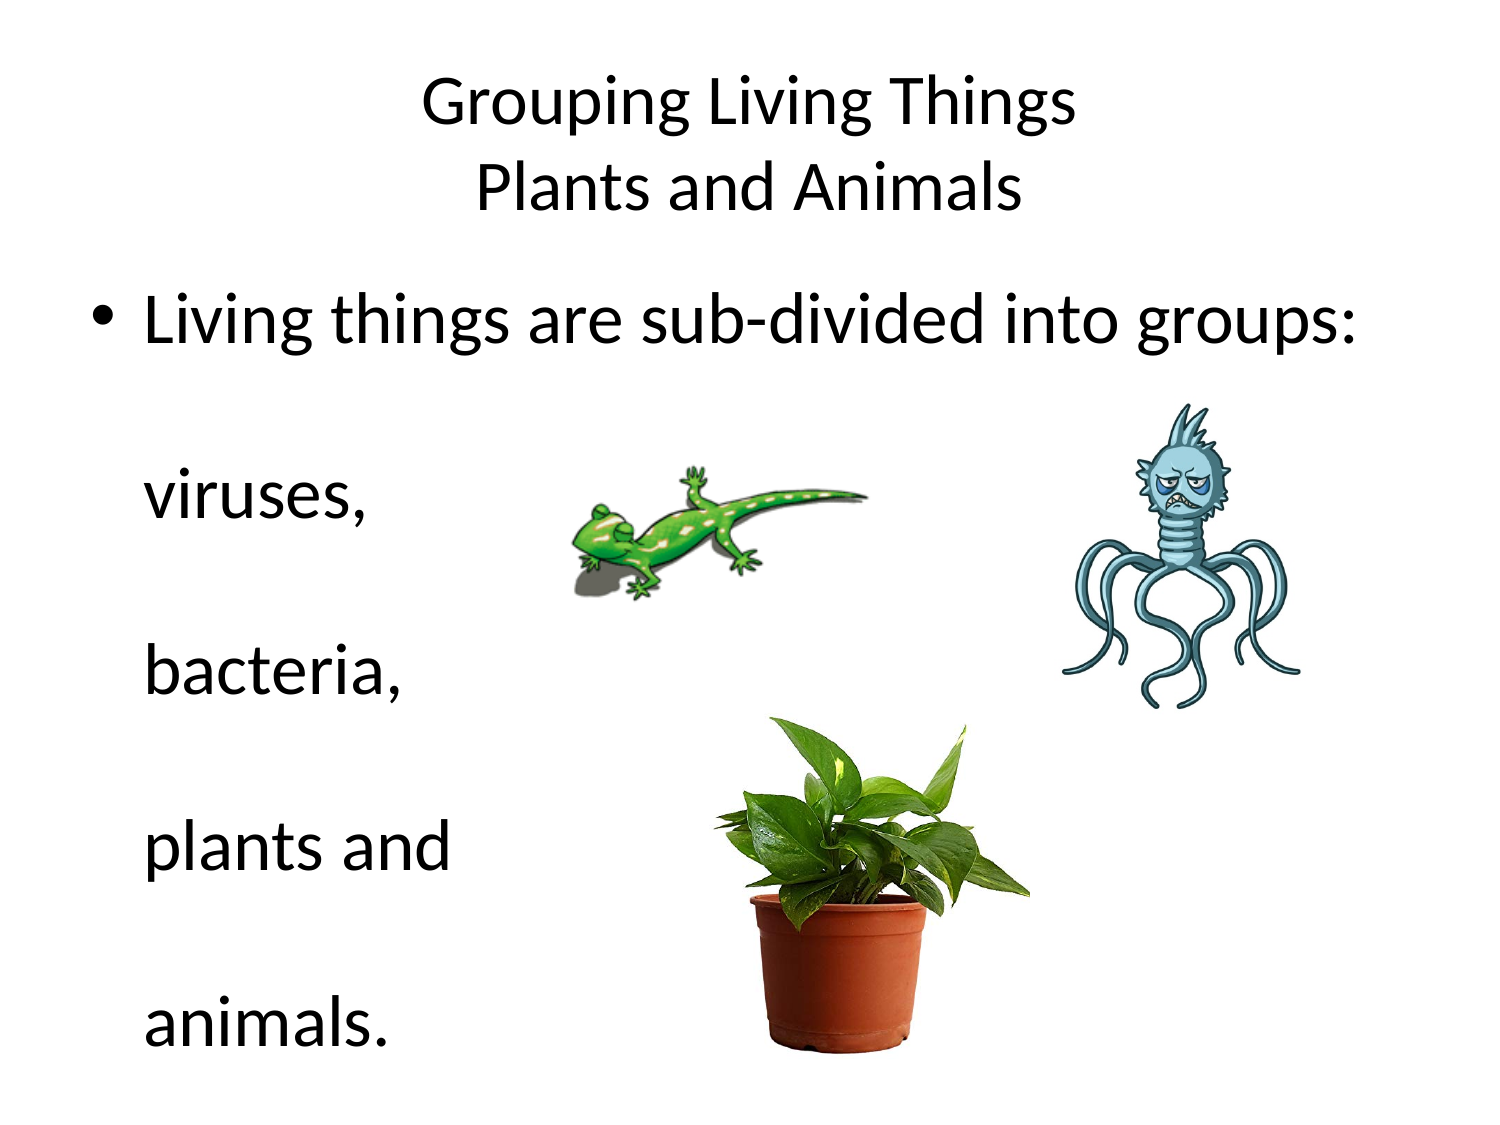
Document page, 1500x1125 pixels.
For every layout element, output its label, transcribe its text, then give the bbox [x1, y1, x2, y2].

list Living things are sub-divided into groups: viruses, bacteria, plants and animals. [75, 262, 1425, 1075]
picture [562, 462, 876, 607]
picture [674, 374, 1363, 1087]
title Grouping Living Things Plants and Animals [75, 45, 1425, 233]
